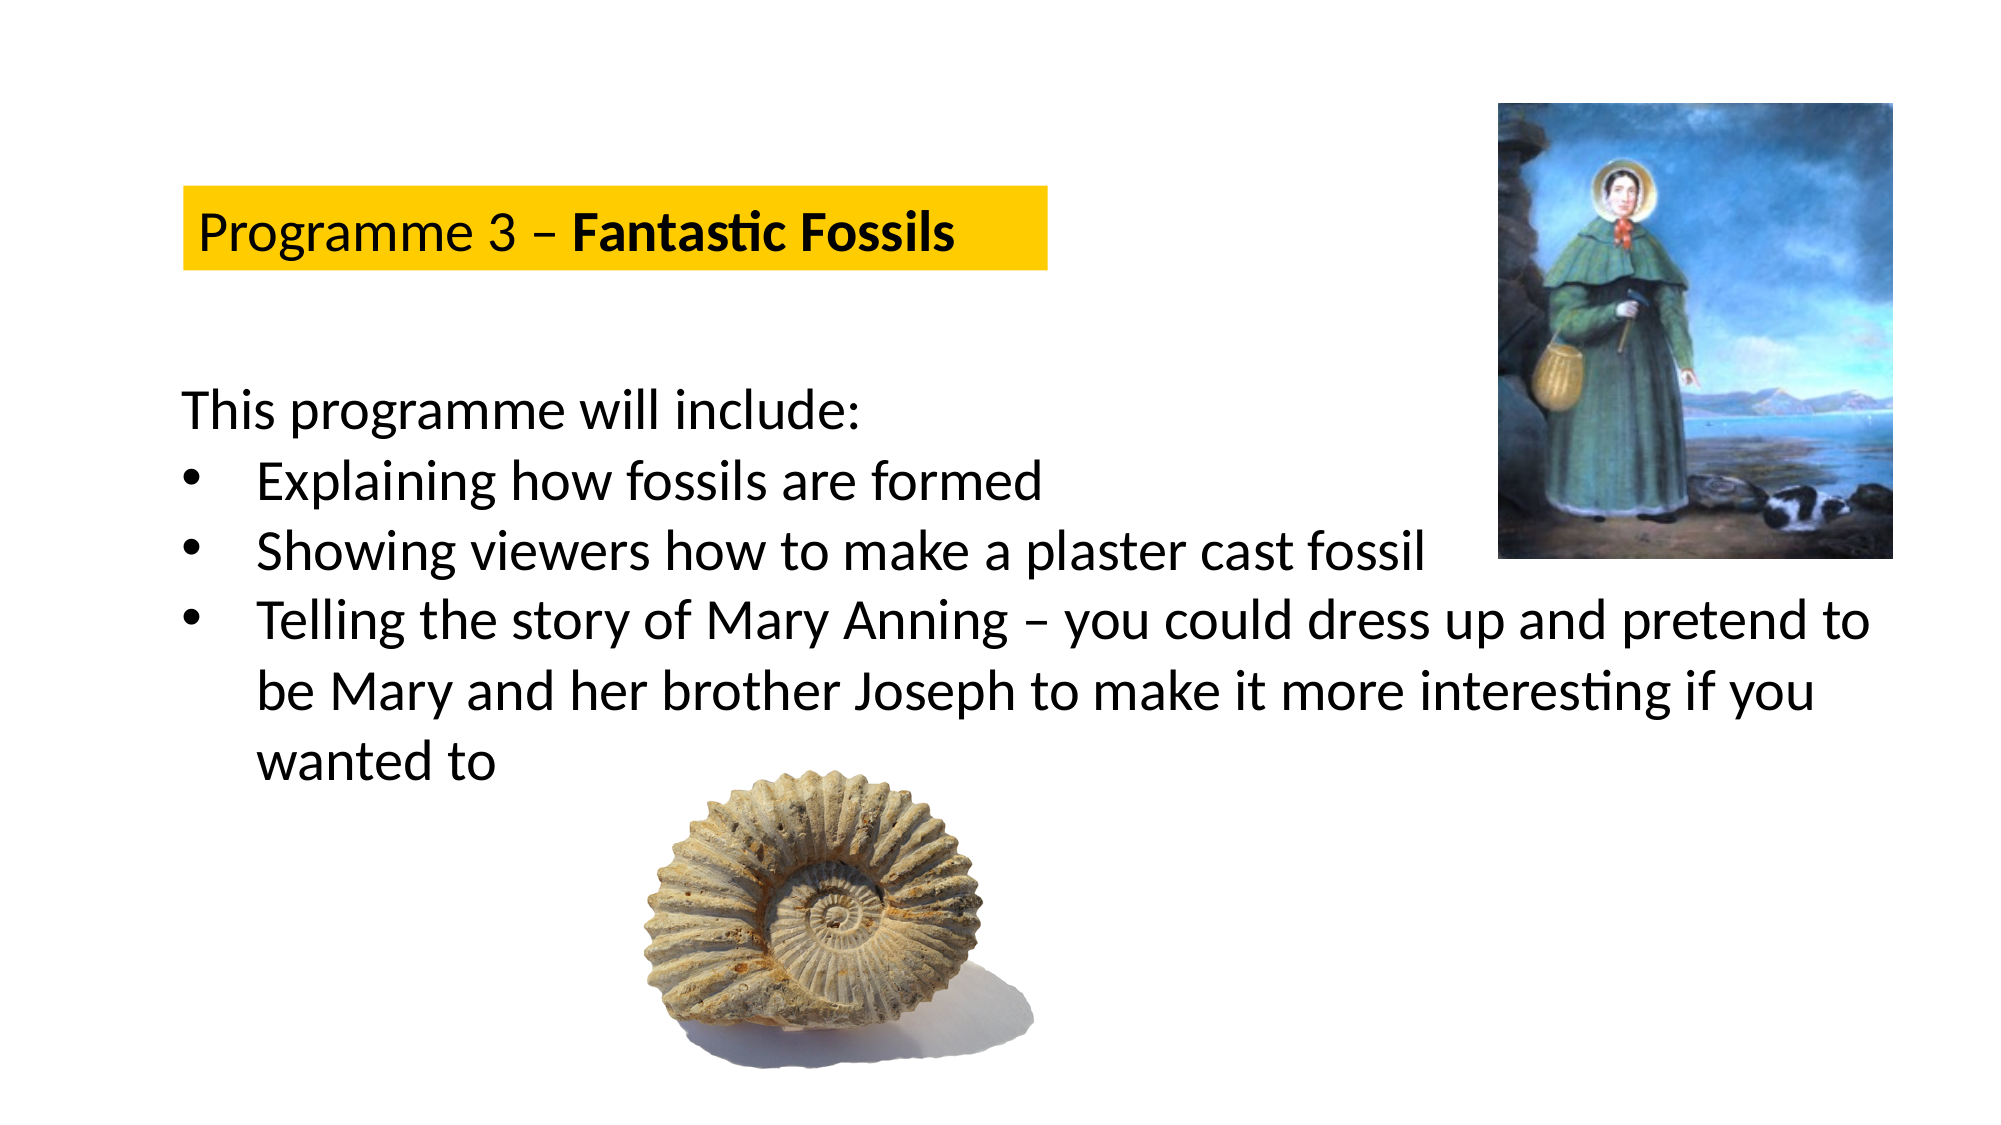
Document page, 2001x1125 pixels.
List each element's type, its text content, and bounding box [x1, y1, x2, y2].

picture [616, 748, 1048, 1077]
text_box This programme will include: Explaining how fossils are formed Showing viewers how to make a plaster cast fossil Telling the story of Mary Anning – you could dress up and pretend to be Mary and her brother Joseph to make it more interesting if you wanted to [166, 364, 1938, 869]
text_box Programme 3 – Fantastic Fossils [183, 185, 1048, 271]
picture [1498, 103, 1893, 559]
